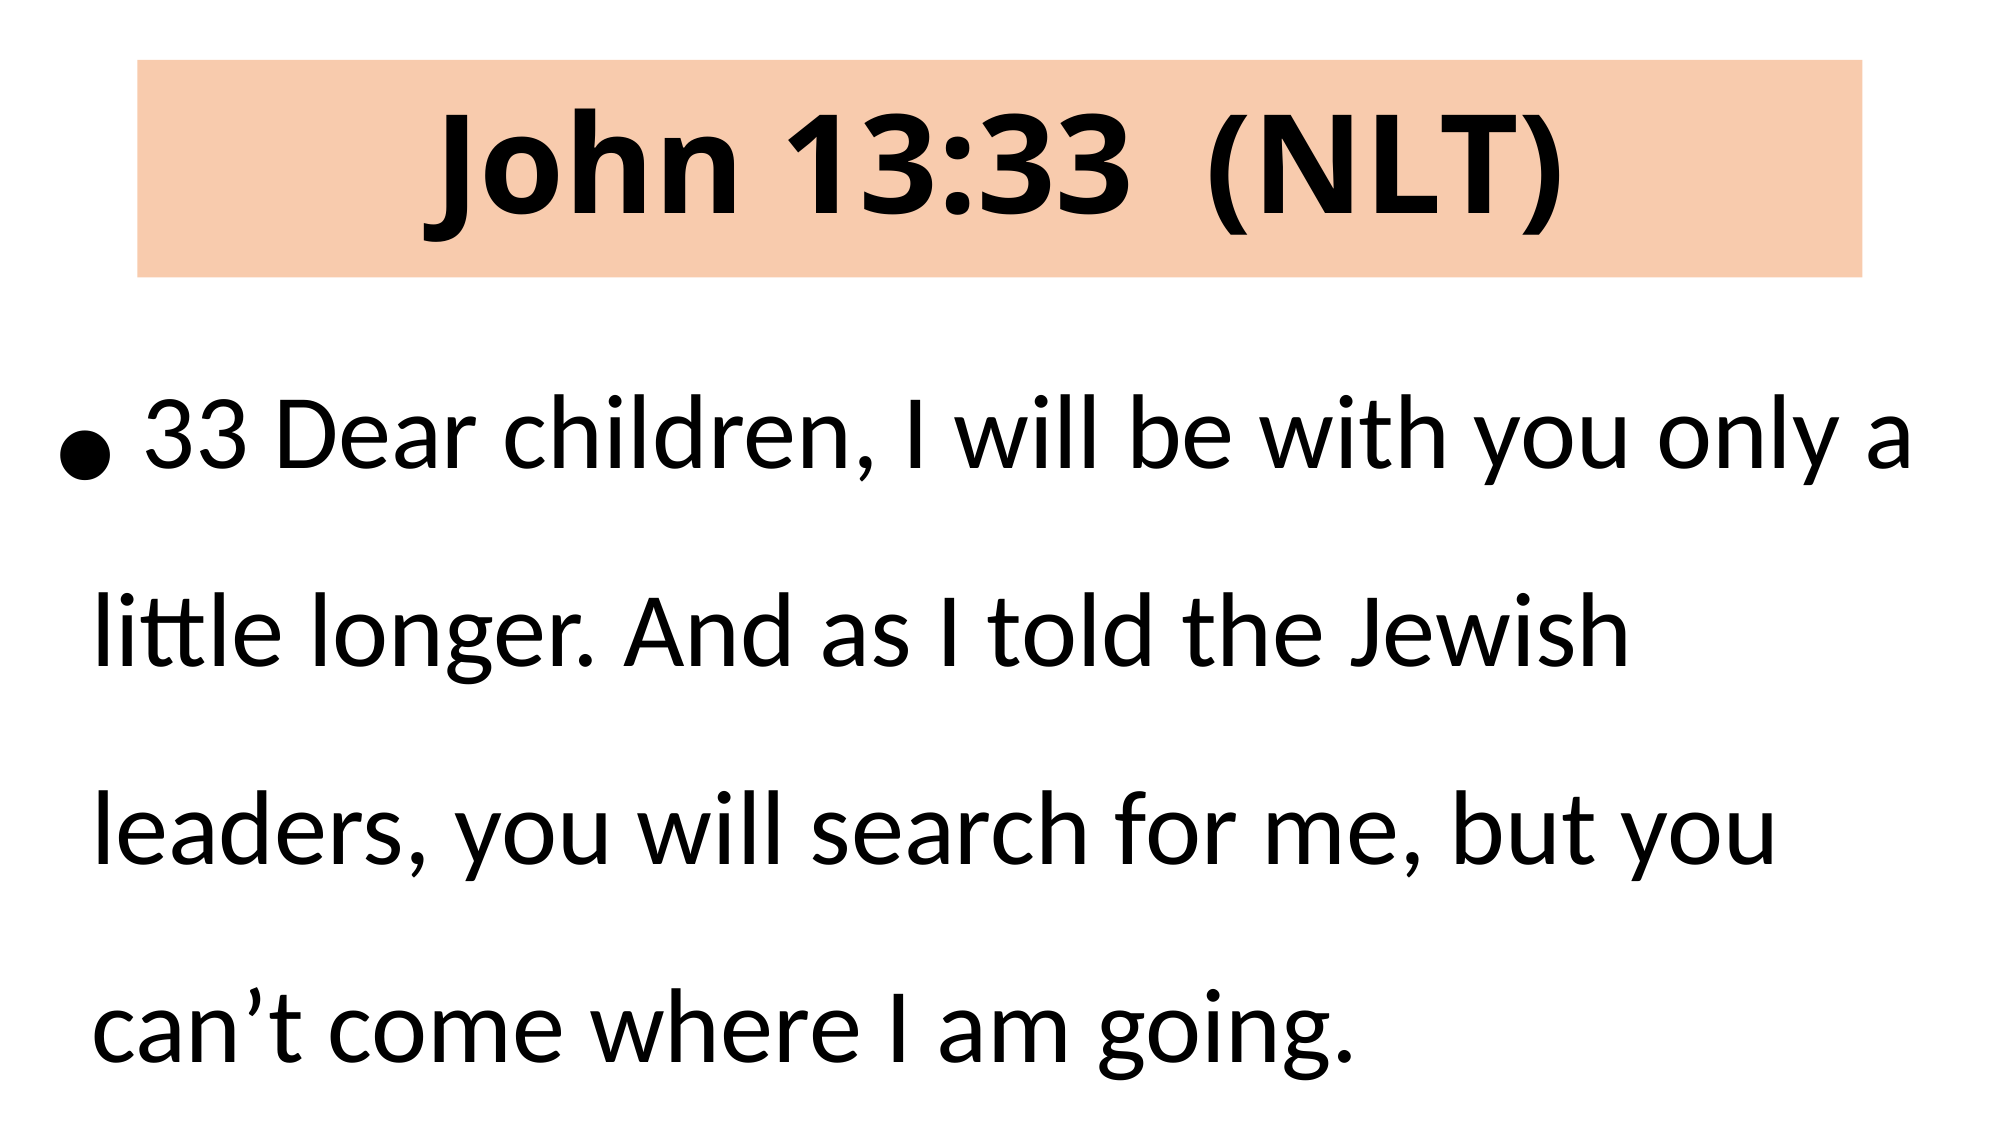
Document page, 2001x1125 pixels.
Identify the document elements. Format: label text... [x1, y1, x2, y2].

title John 13:33 (NLT) [137, 59, 1863, 278]
list 33 Dear children, I will be with you only a little longer. And as I told the Jewish leaders, you will search for me, but you can’t come where I am going. [38, 357, 1962, 1072]
